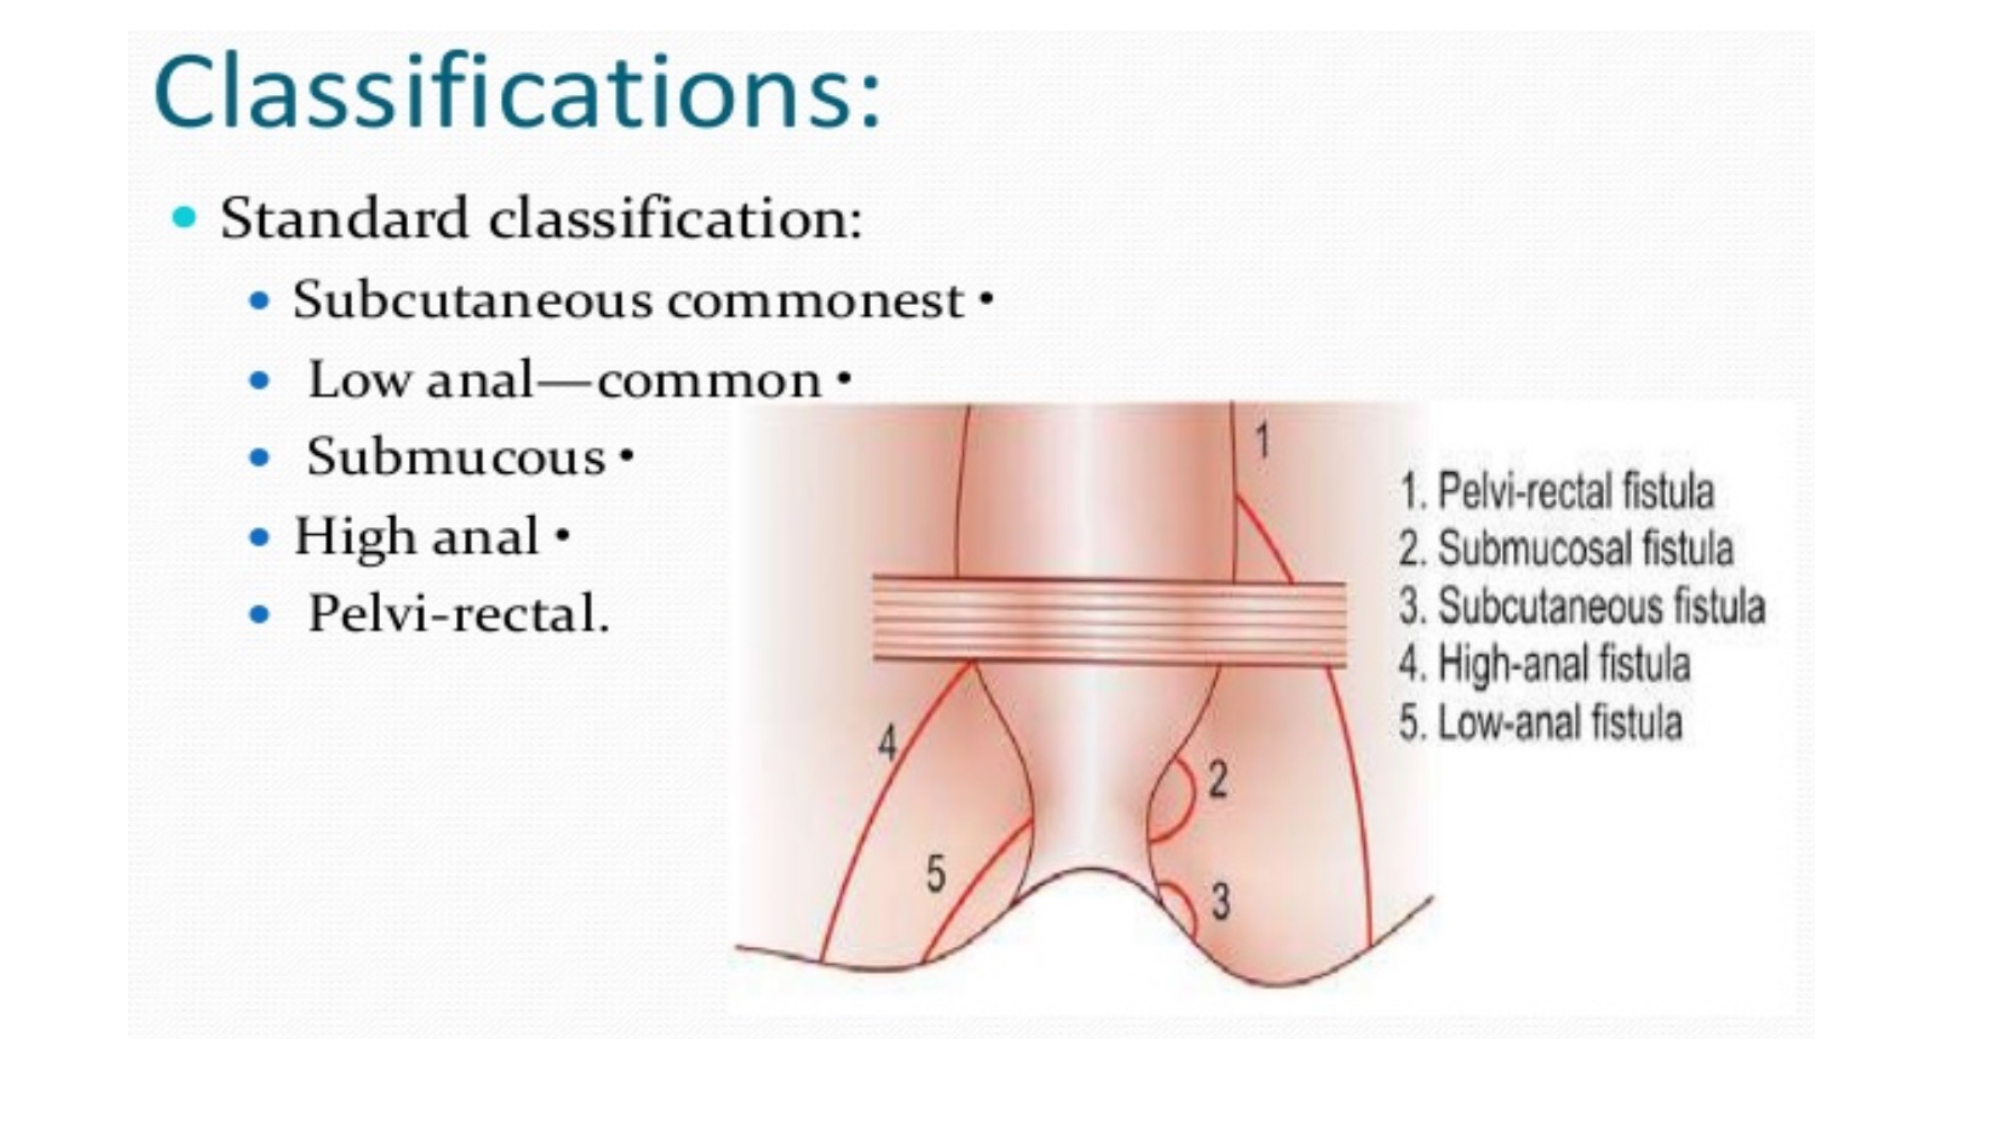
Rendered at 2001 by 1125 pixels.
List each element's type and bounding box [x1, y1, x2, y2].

picture [128, 30, 1815, 1039]
